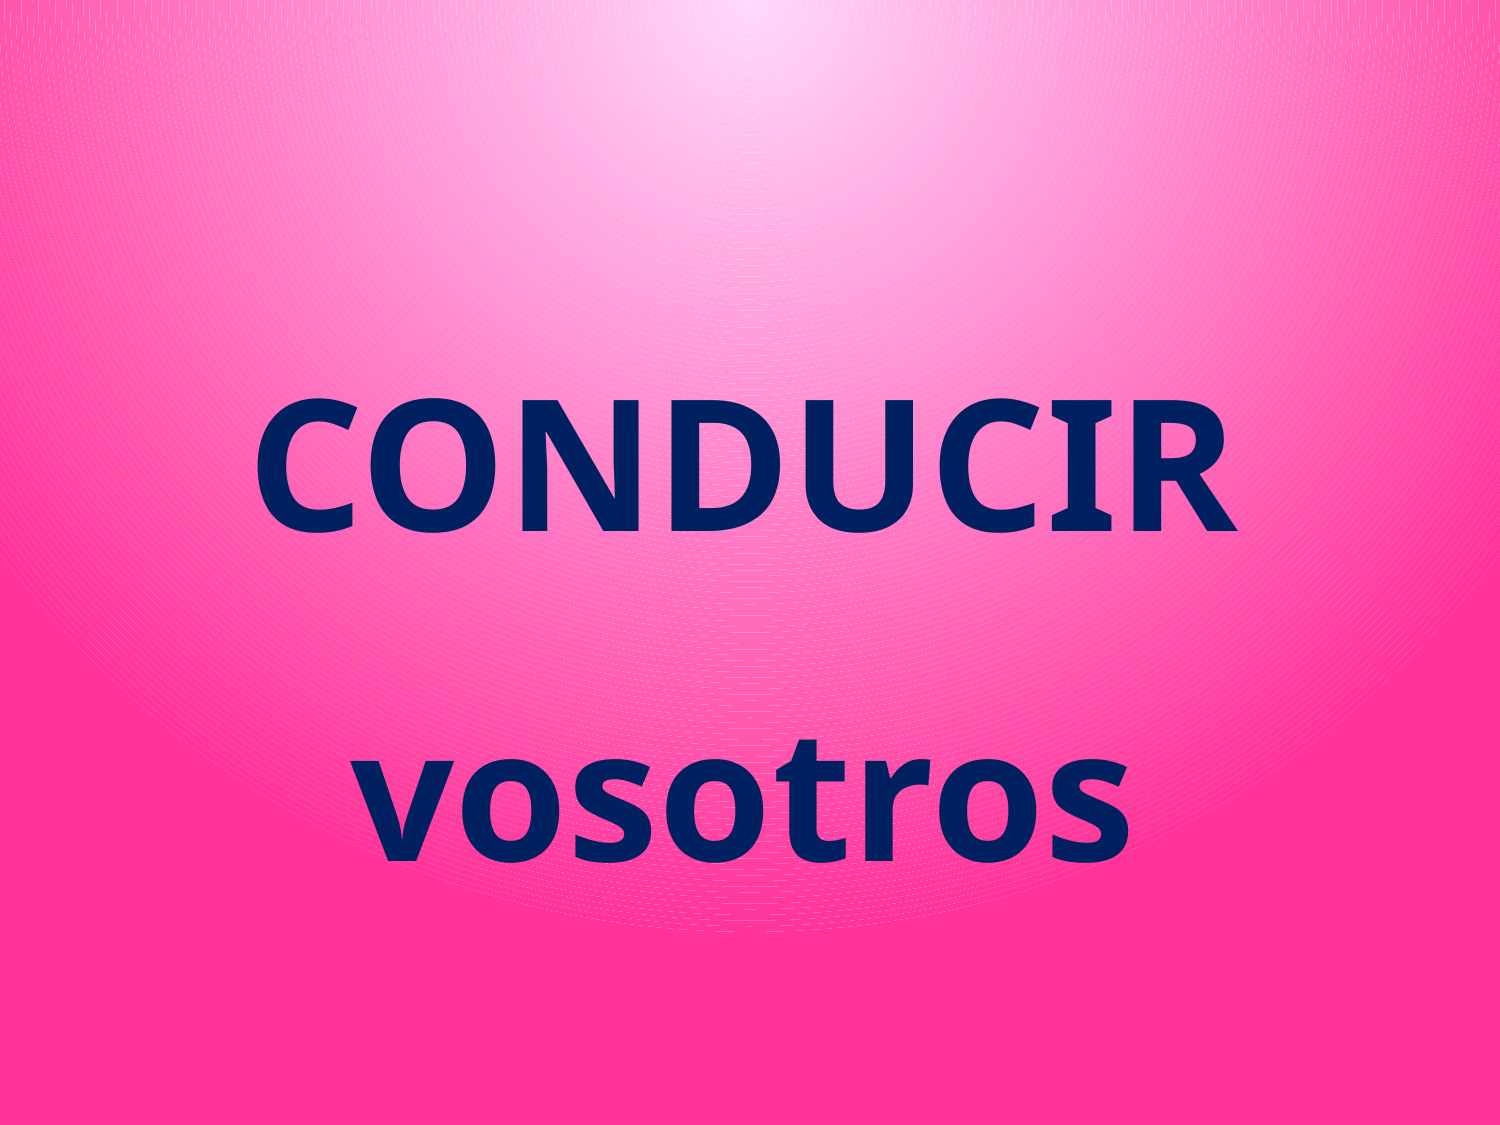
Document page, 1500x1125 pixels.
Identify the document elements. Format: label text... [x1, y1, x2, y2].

text_box CONDUCIR vosotros [174, 231, 1312, 906]
